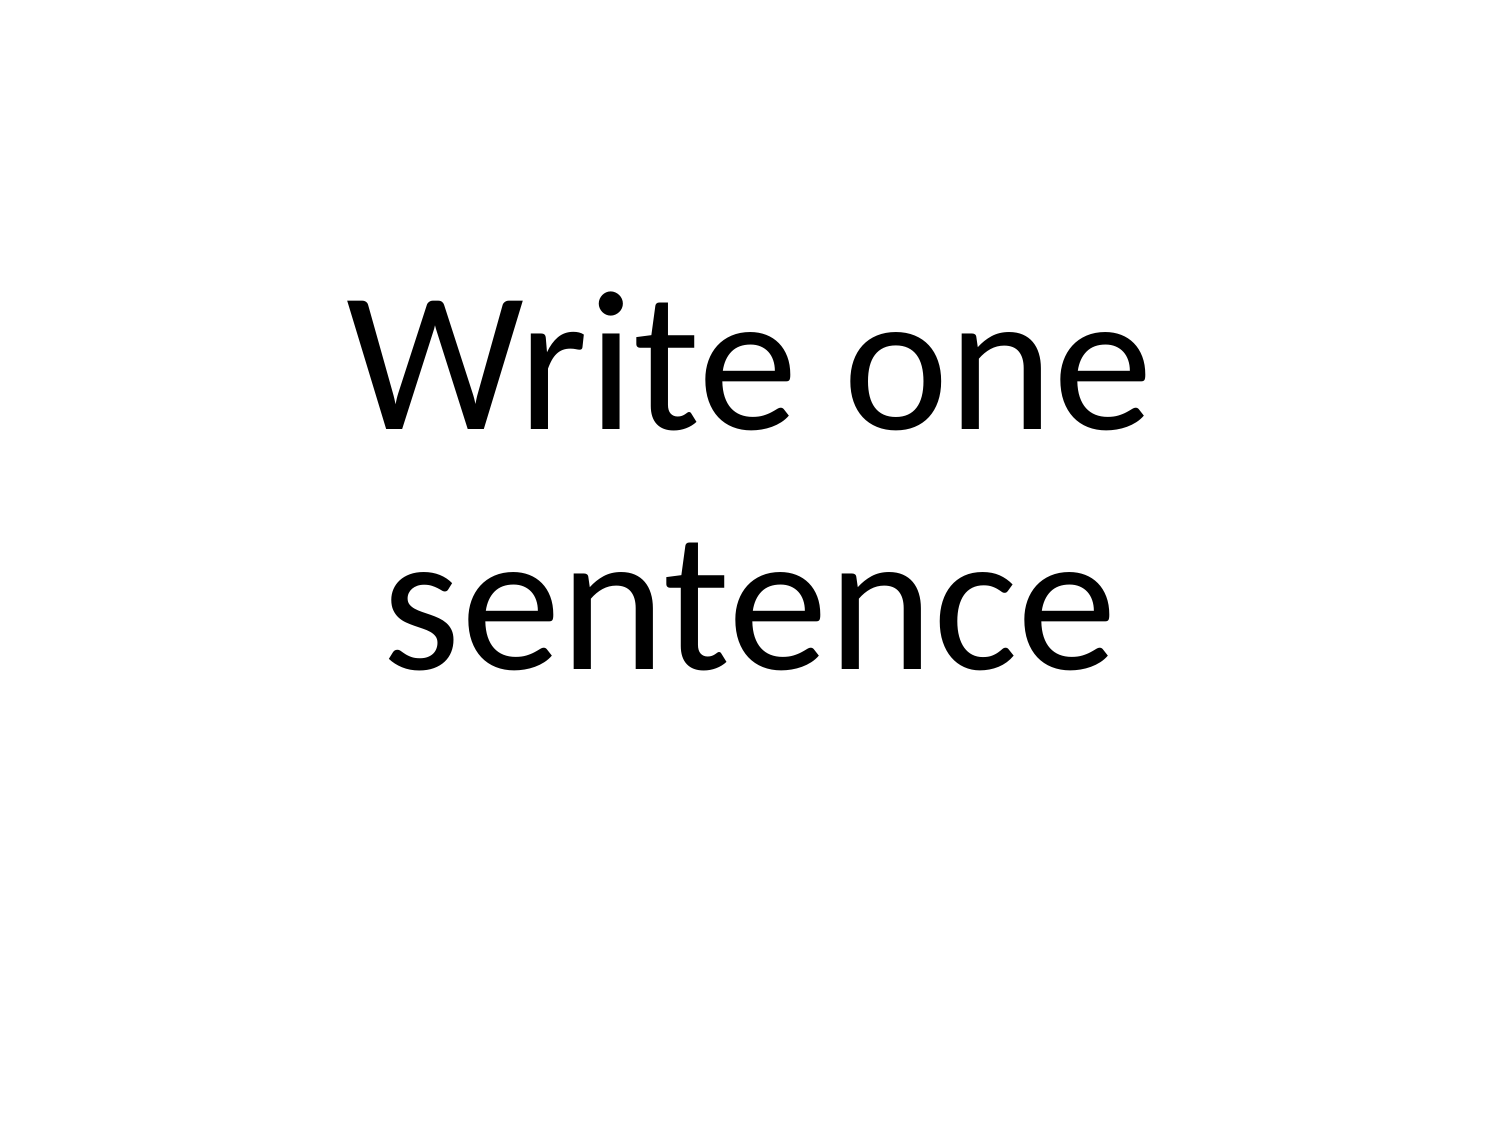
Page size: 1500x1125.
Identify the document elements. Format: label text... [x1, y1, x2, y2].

title Write one sentence [112, 349, 1388, 591]
